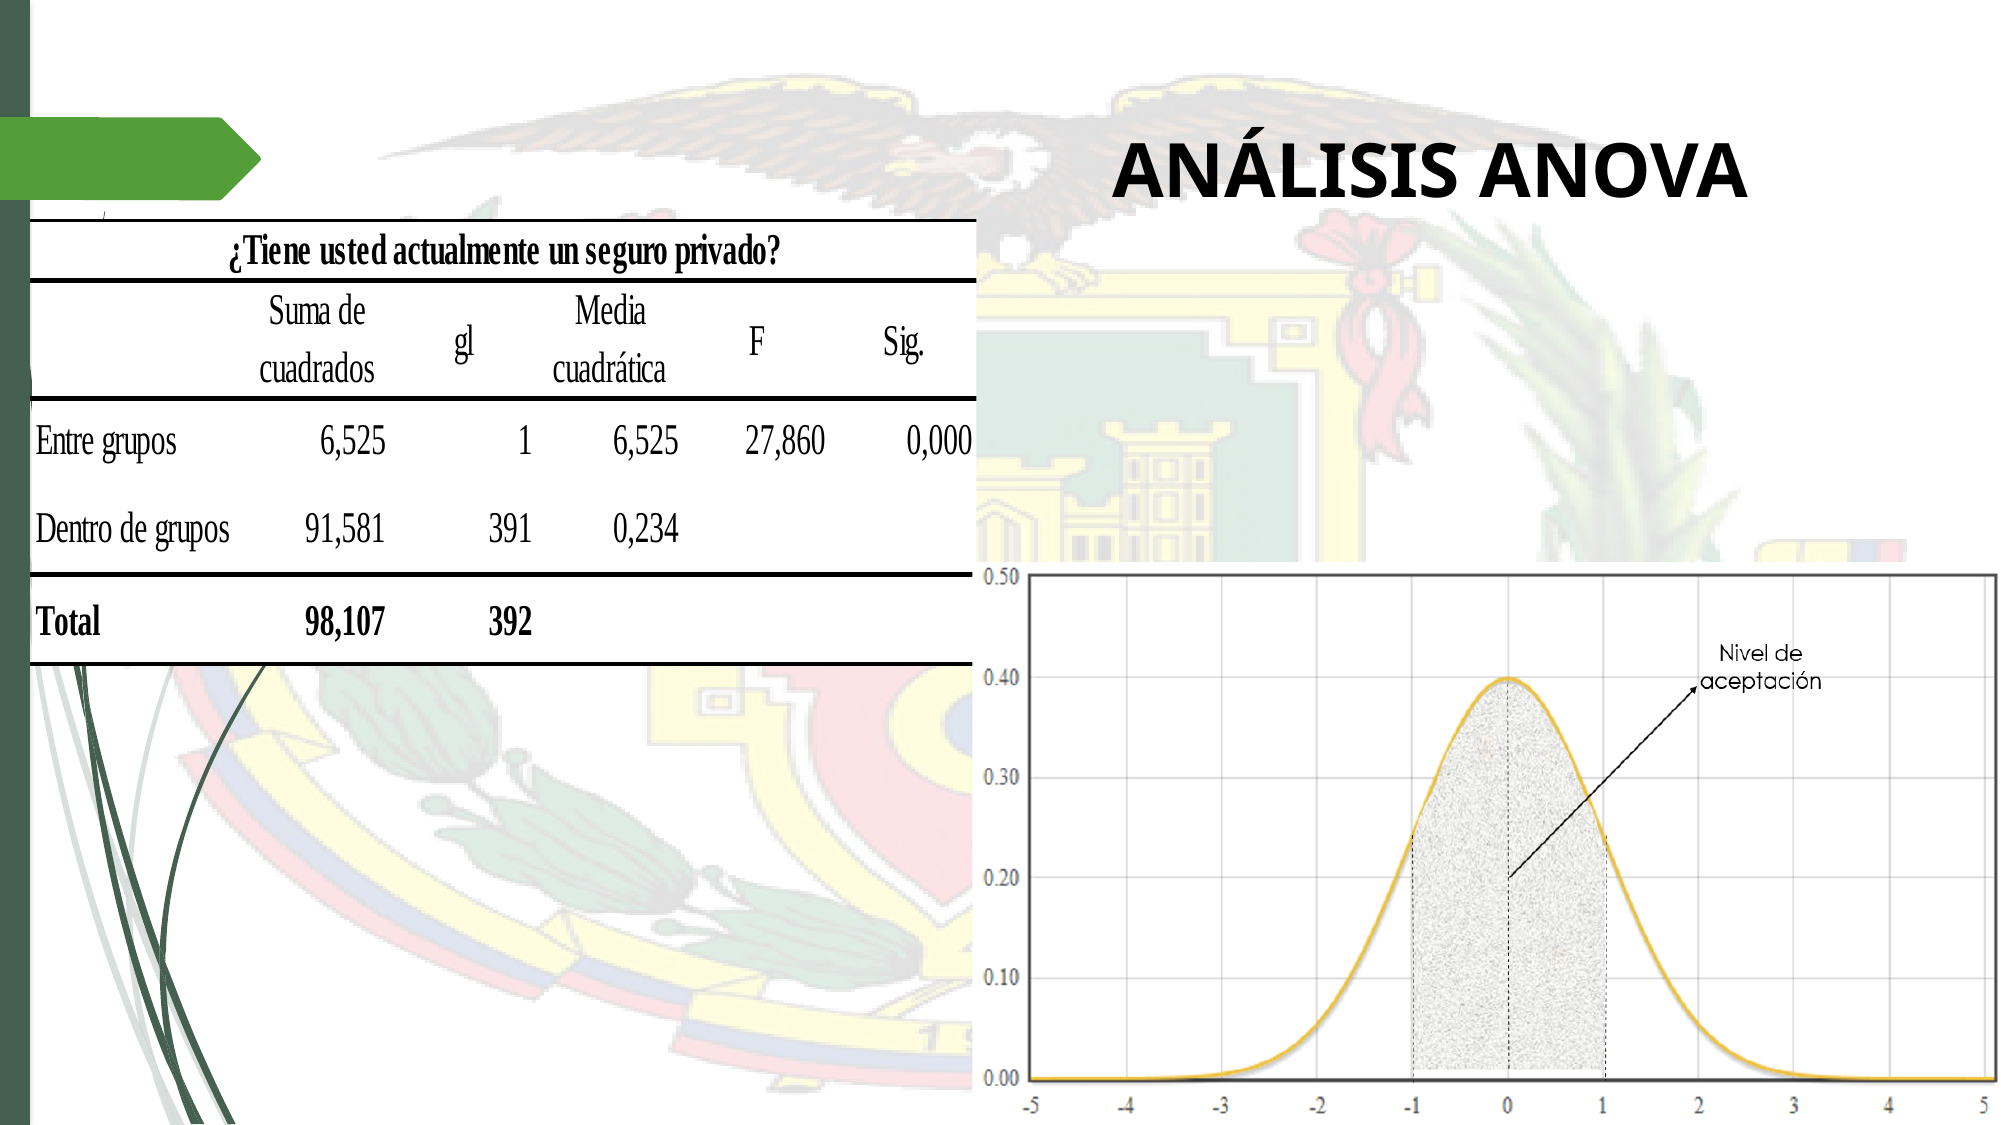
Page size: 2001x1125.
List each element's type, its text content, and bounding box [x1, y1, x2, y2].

title ANÁLISIS ANOVA [1097, 114, 1838, 325]
picture [29, 219, 2000, 1125]
